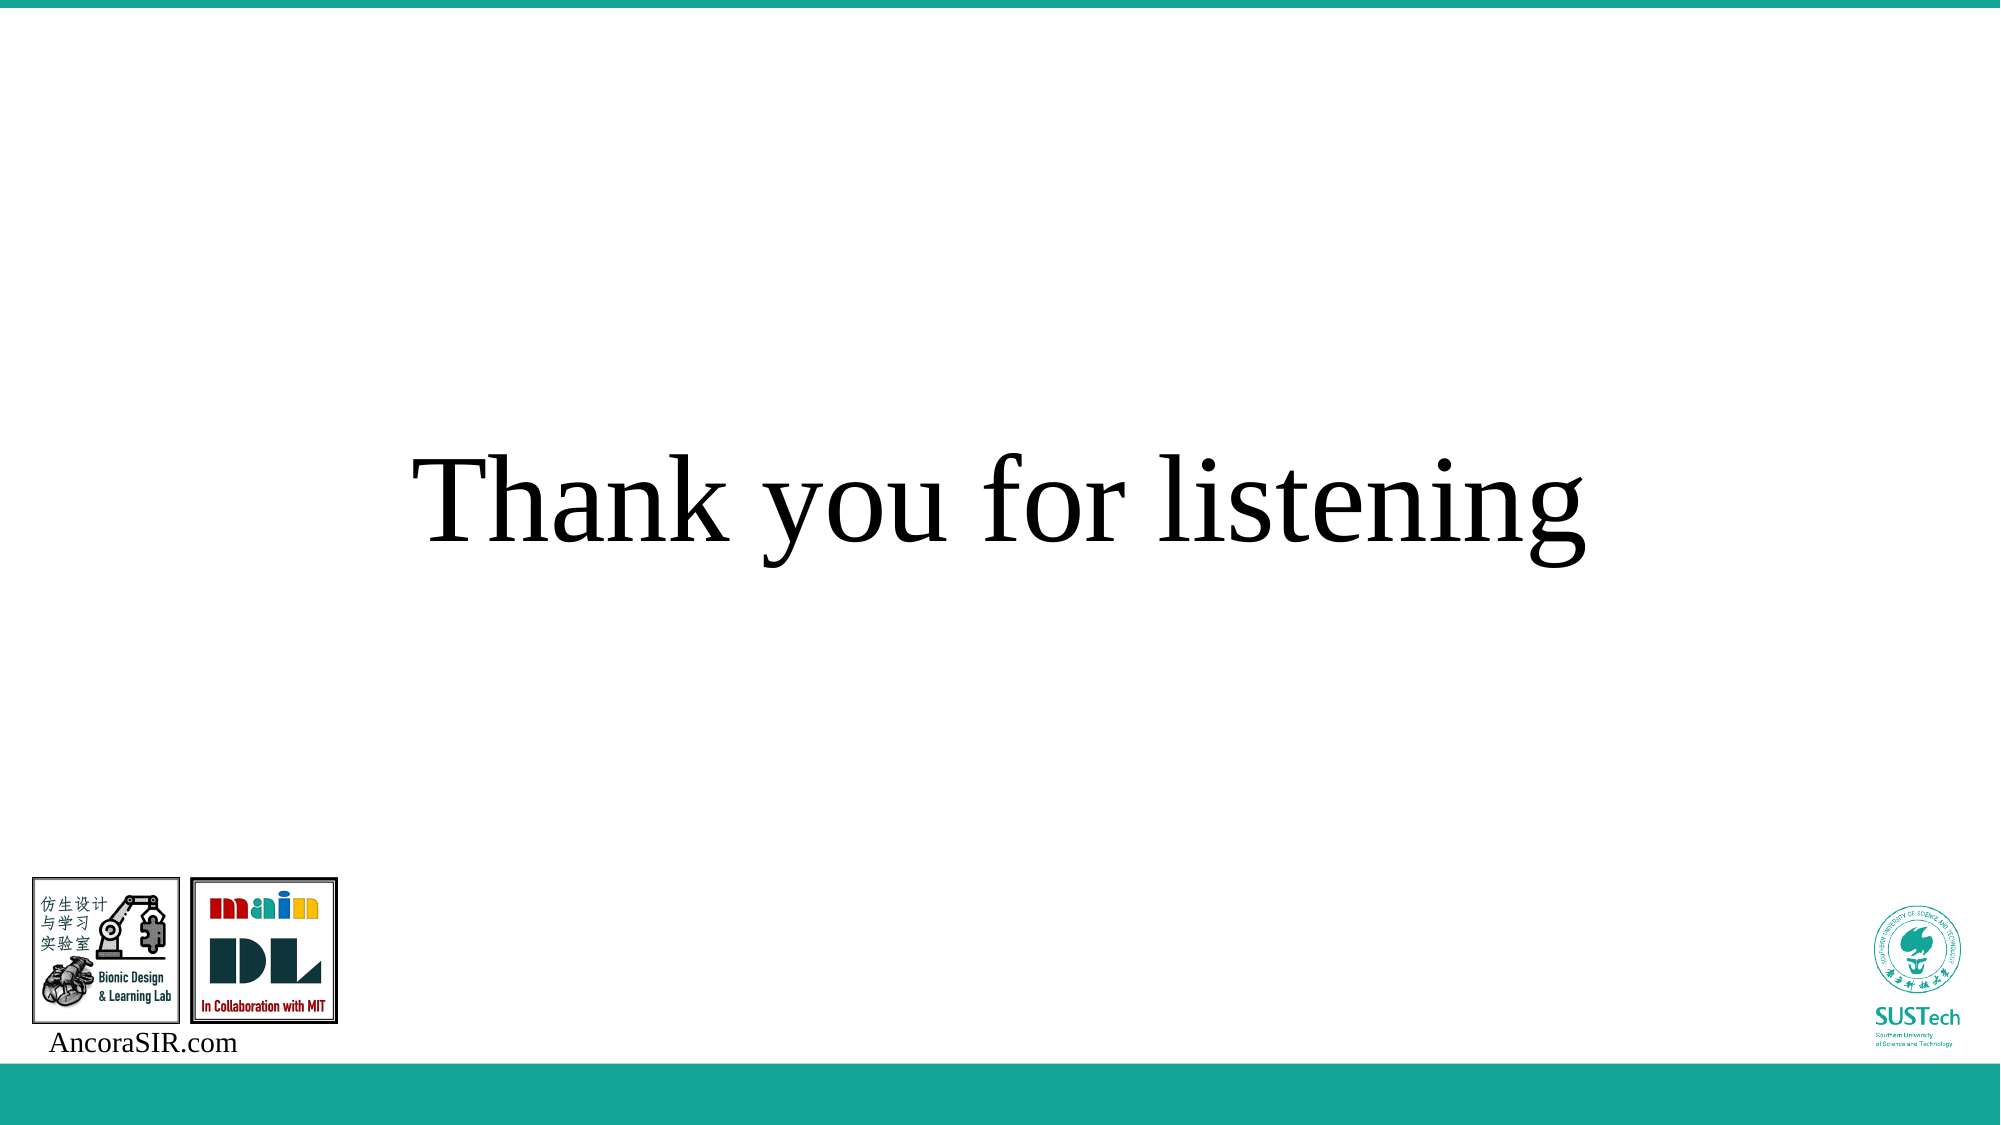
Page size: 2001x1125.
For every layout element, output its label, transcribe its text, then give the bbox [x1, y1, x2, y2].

picture [1873, 904, 1962, 1055]
title Thank you for listening [32, 184, 1968, 576]
picture [32, 877, 180, 1024]
picture [190, 877, 338, 1024]
